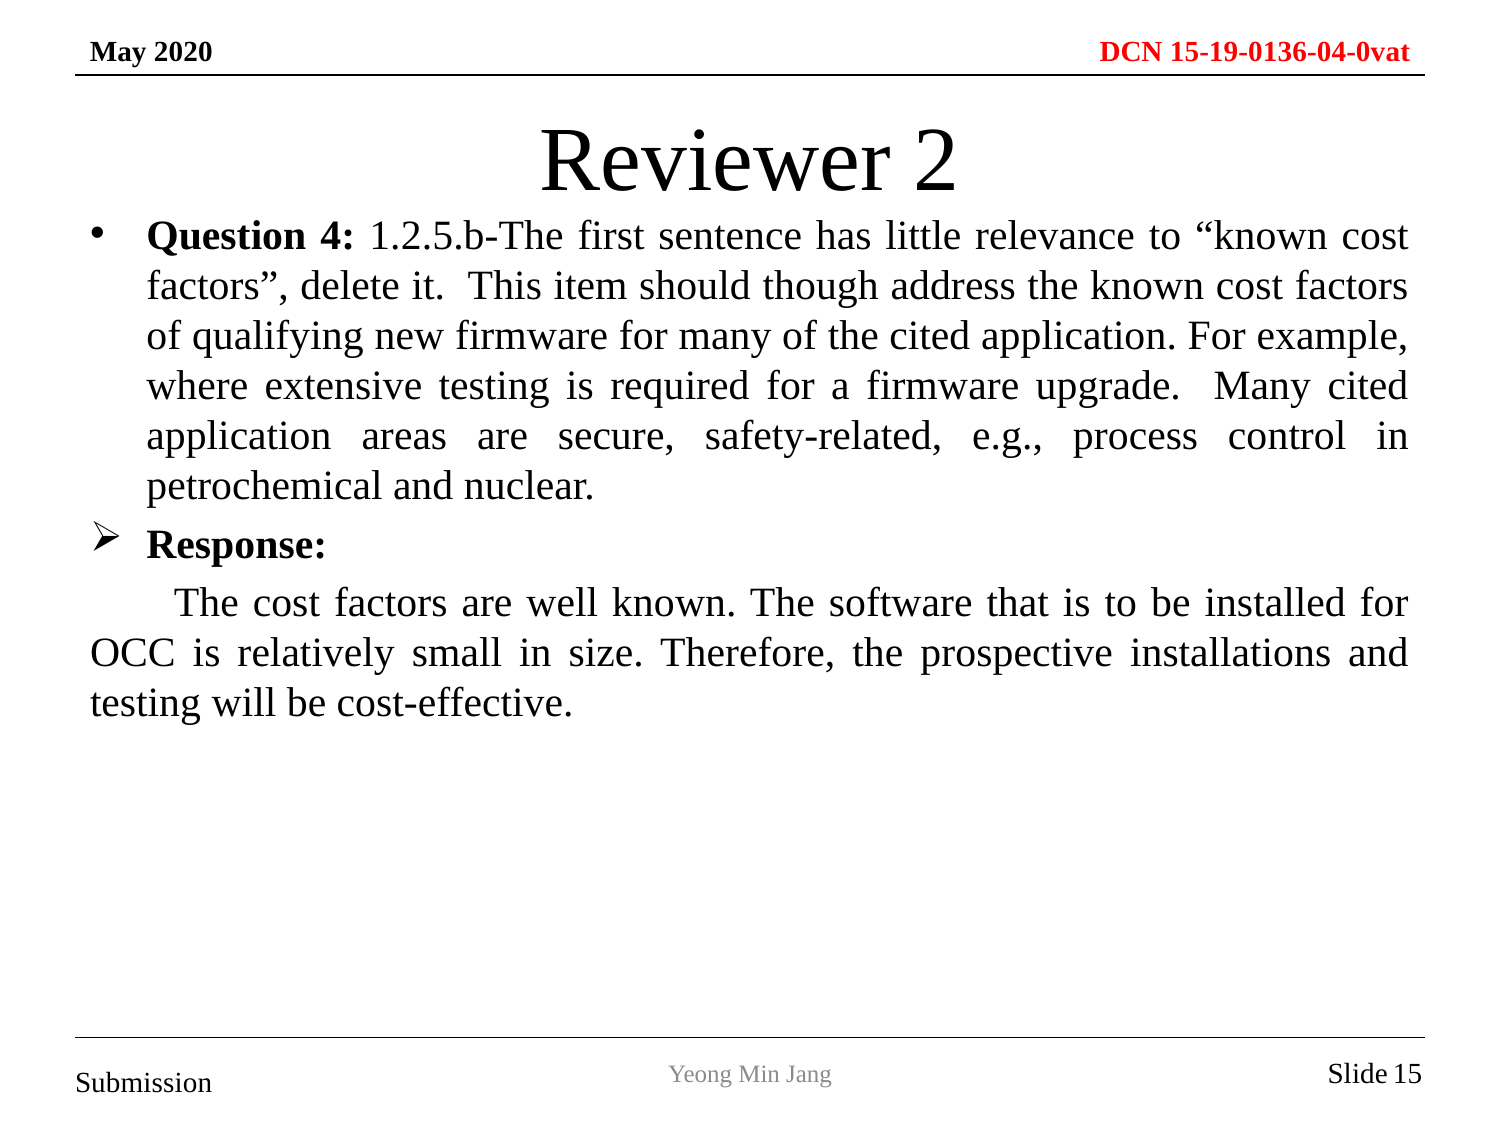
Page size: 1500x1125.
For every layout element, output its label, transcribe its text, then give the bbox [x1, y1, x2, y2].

list Question 4: 1.2.5.b-The first sentence has little relevance to “known cost factors”, delete it. This item should though address the known cost factors of qualifying new firmware for many of the cited application. For example, where extensive testing is required for a firmware upgrade. Many cited application areas are secure, safety-related, e.g., process control in petrochemical and nuclear. Response: The cost factors are well known. The software that is to be installed for OCC is relatively small in size. Therefore, the prospective installations and testing will be cost-effective. [75, 200, 1425, 1005]
title Reviewer 2 [75, 75, 1425, 200]
